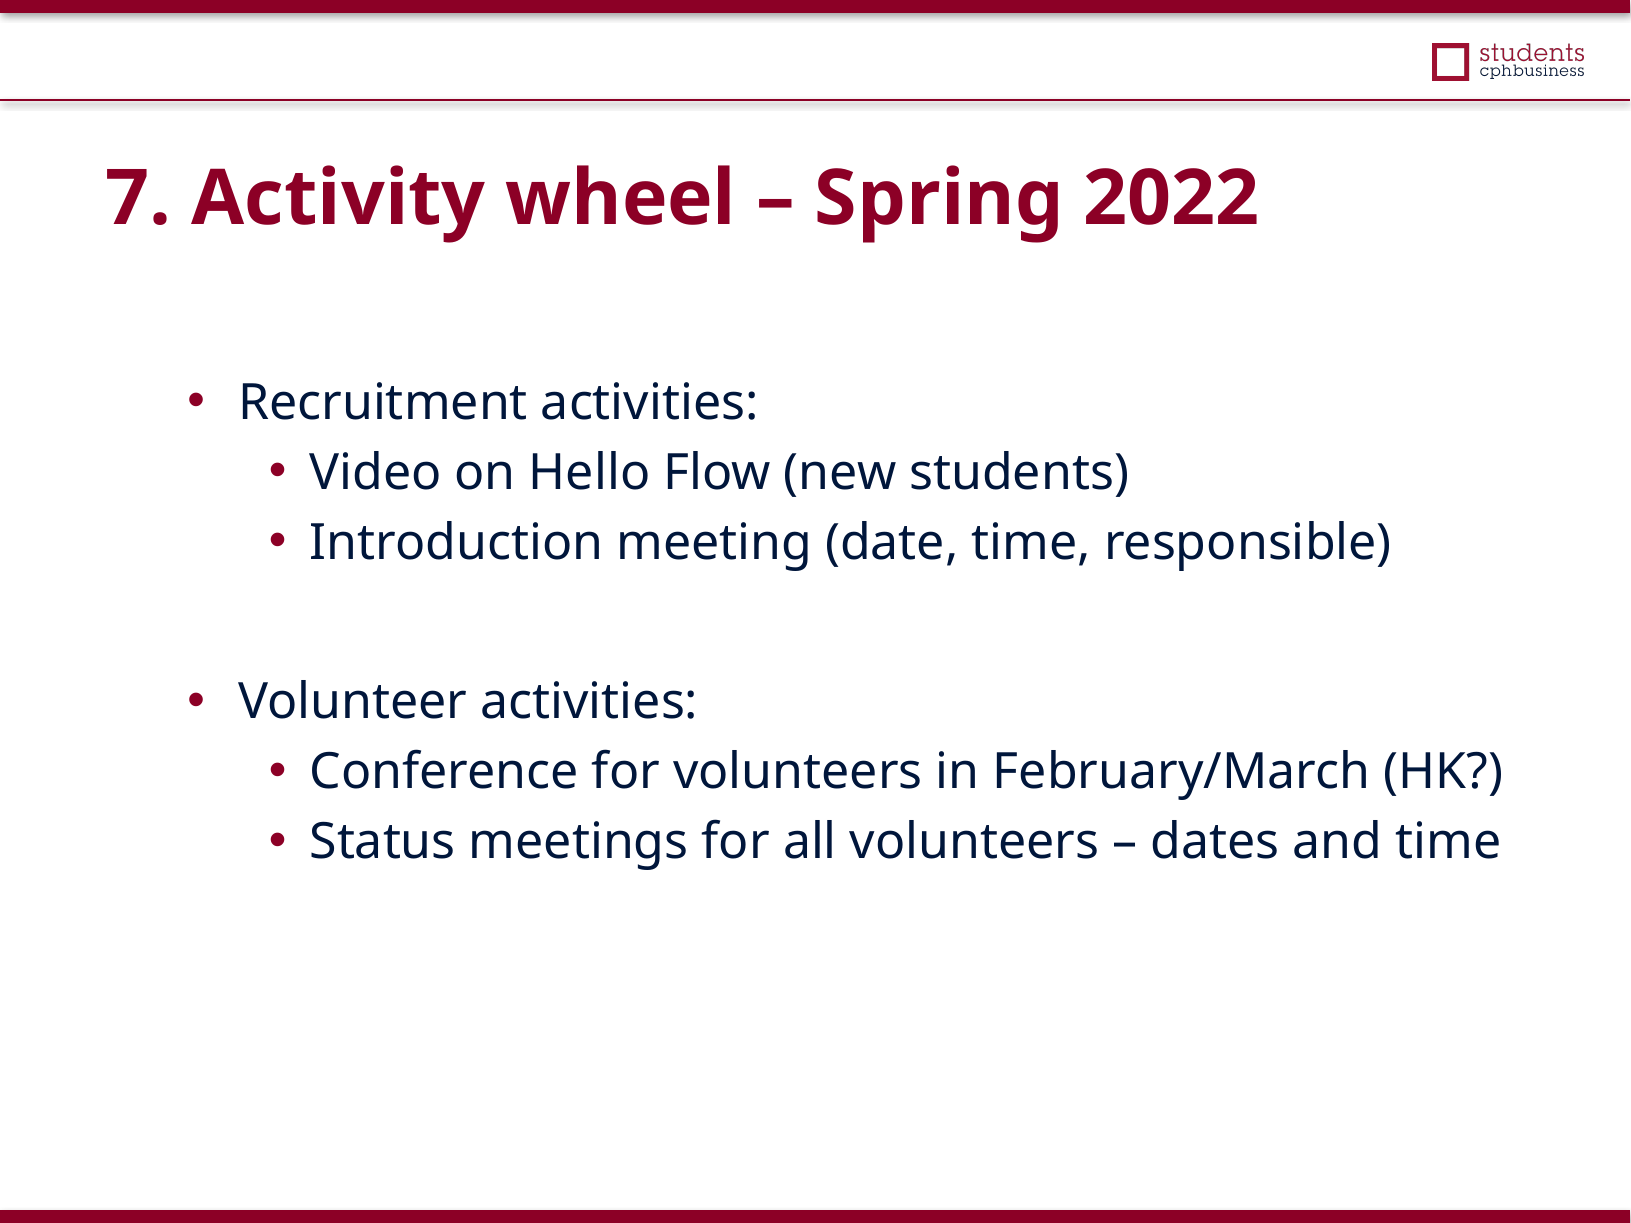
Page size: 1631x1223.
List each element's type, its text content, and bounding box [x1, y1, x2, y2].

picture [1432, 43, 1584, 81]
list 7. Activity wheel – Spring 2022 [91, 140, 1631, 261]
list Recruitment activities: Video on Hello Flow (new students) Introduction meeting (date, time, responsible) Volunteer activities: Conference for volunteers in February/March (HK?) Status meetings for all volunteers – dates and time [91, 292, 1591, 1185]
